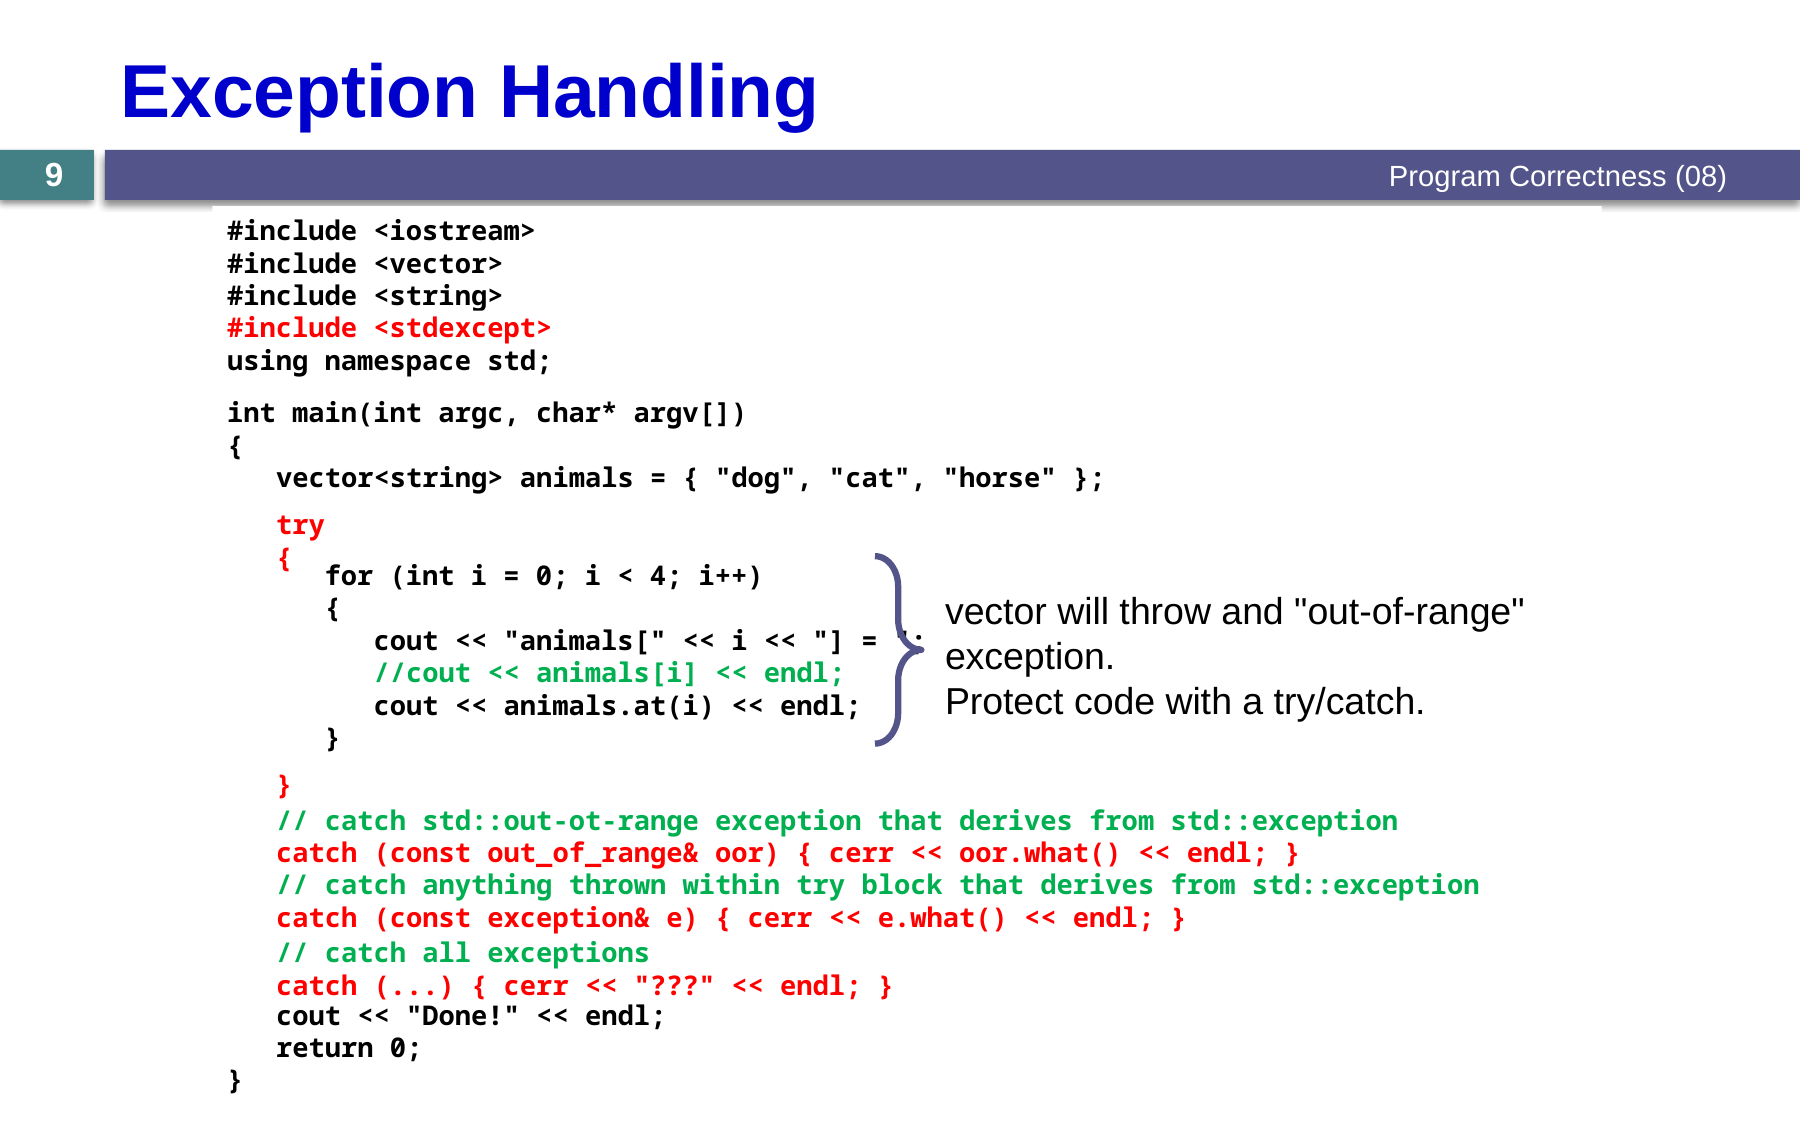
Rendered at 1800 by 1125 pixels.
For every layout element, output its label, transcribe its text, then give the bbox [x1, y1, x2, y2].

text_box // catch std::out-ot-range exception that derives from std::exception catch (const out_of_range& oor) { cerr << oor.what() << endl; } [212, 819, 1602, 860]
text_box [212, 310, 1603, 811]
text_box // catch anything thrown within try block that derives from std::exception catch (const exception& e) { cerr << e.what() << endl; } [212, 860, 1602, 928]
slide_number 9 [0, 150, 108, 196]
text_box // catch all exceptions catch (...) { cerr << "???" << endl; } [212, 928, 1602, 1009]
text_box #include <iostream> #include <vector> #include <string> using namespace std; int main(int argc, char* argv[]) { vector<string> animals = { "dog", "cat", "horse" }; for (int i = 0; i < 4; i++) { cout << "animals[" << i << "] = "; //cout << animals[i] << endl; cout << animals.at(i) << endl; } cout << "Done!" << endl; return 0; } [212, 206, 1602, 310]
footer Program Correctness (08) [675, 149, 1743, 202]
text_box #include <iostream> #include <vector> #include <string> using namespace std; int main(int argc, char* argv[]) { vector<string> animals = { "dog", "cat", "horse" }; for (int i = 0; i < 4; i++) { cout << "animals[" << i << "] = "; //cout << animals[i] << endl; cout << animals.at(i) << endl; } cout << "Done!" << endl; return 0; } [212, 1009, 1602, 1103]
title Exception Handling [105, 27, 1743, 149]
